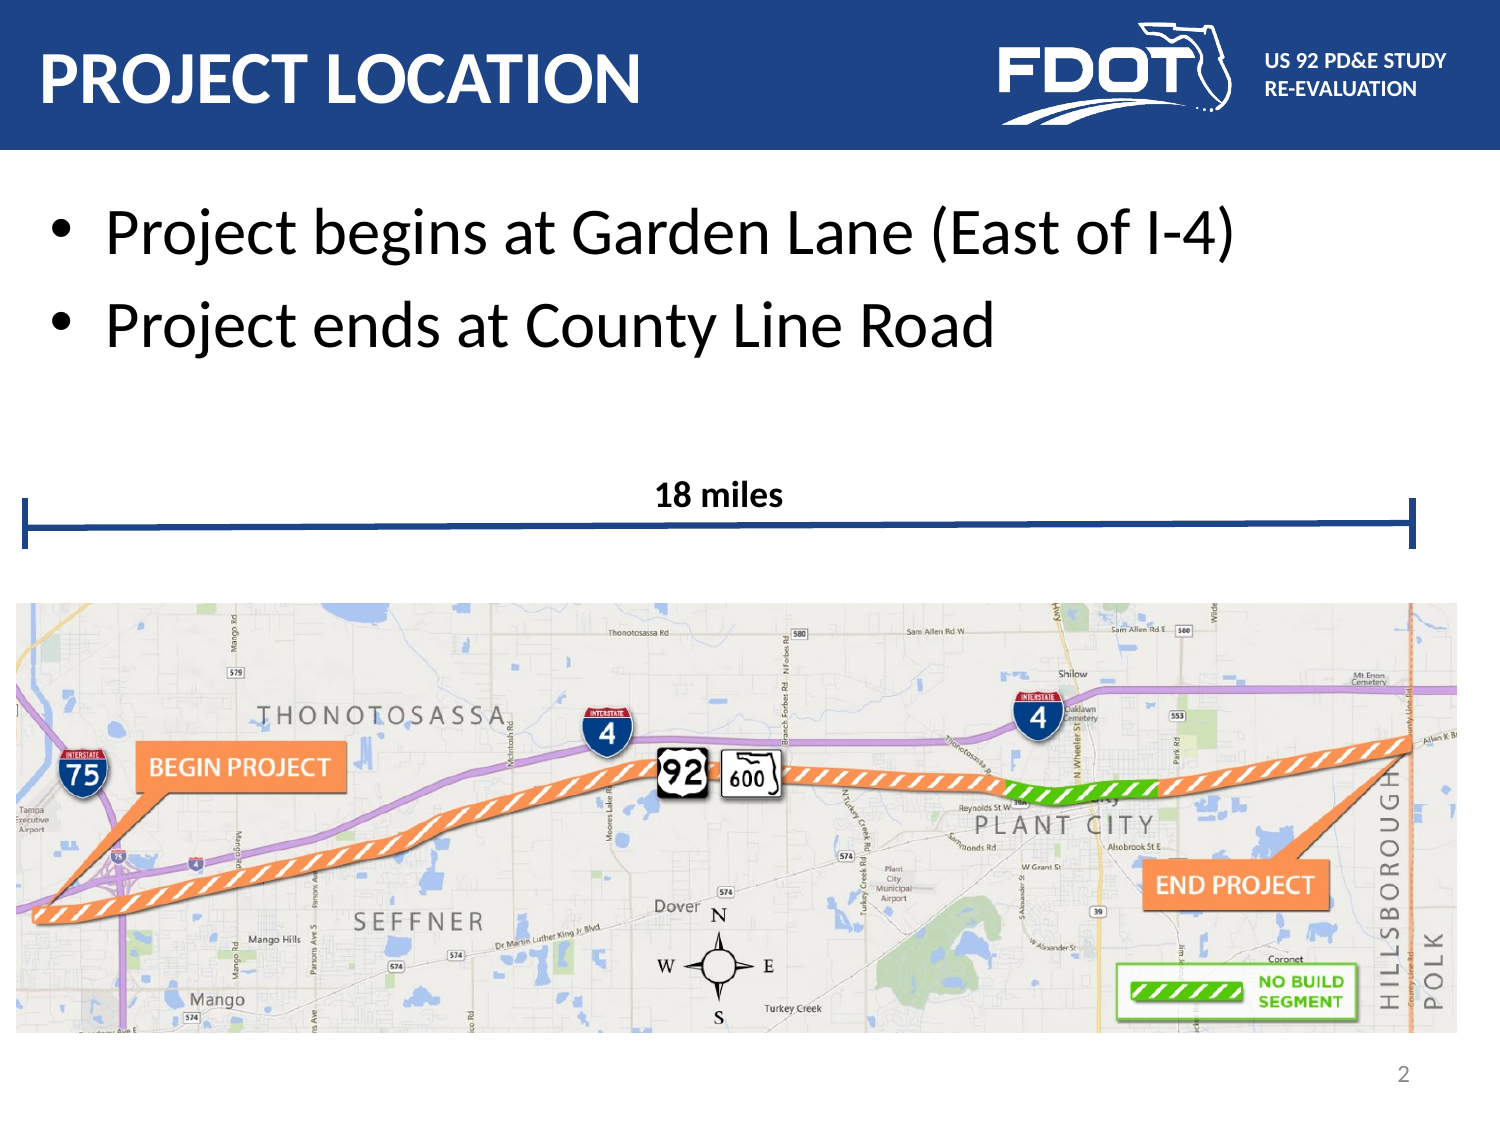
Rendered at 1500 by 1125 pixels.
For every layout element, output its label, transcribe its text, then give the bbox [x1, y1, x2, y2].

picture [16, 603, 1457, 1033]
title PROJECT LOCATION [24, 2, 1000, 144]
list Project begins at Garden Lane (East of I-4) Project ends at County Line Road [34, 179, 1463, 923]
picture [1000, 22, 1232, 125]
text_box 18 miles [212, 462, 1225, 521]
slide_number 2 [1074, 1042, 1425, 1103]
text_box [29, 522, 1408, 528]
